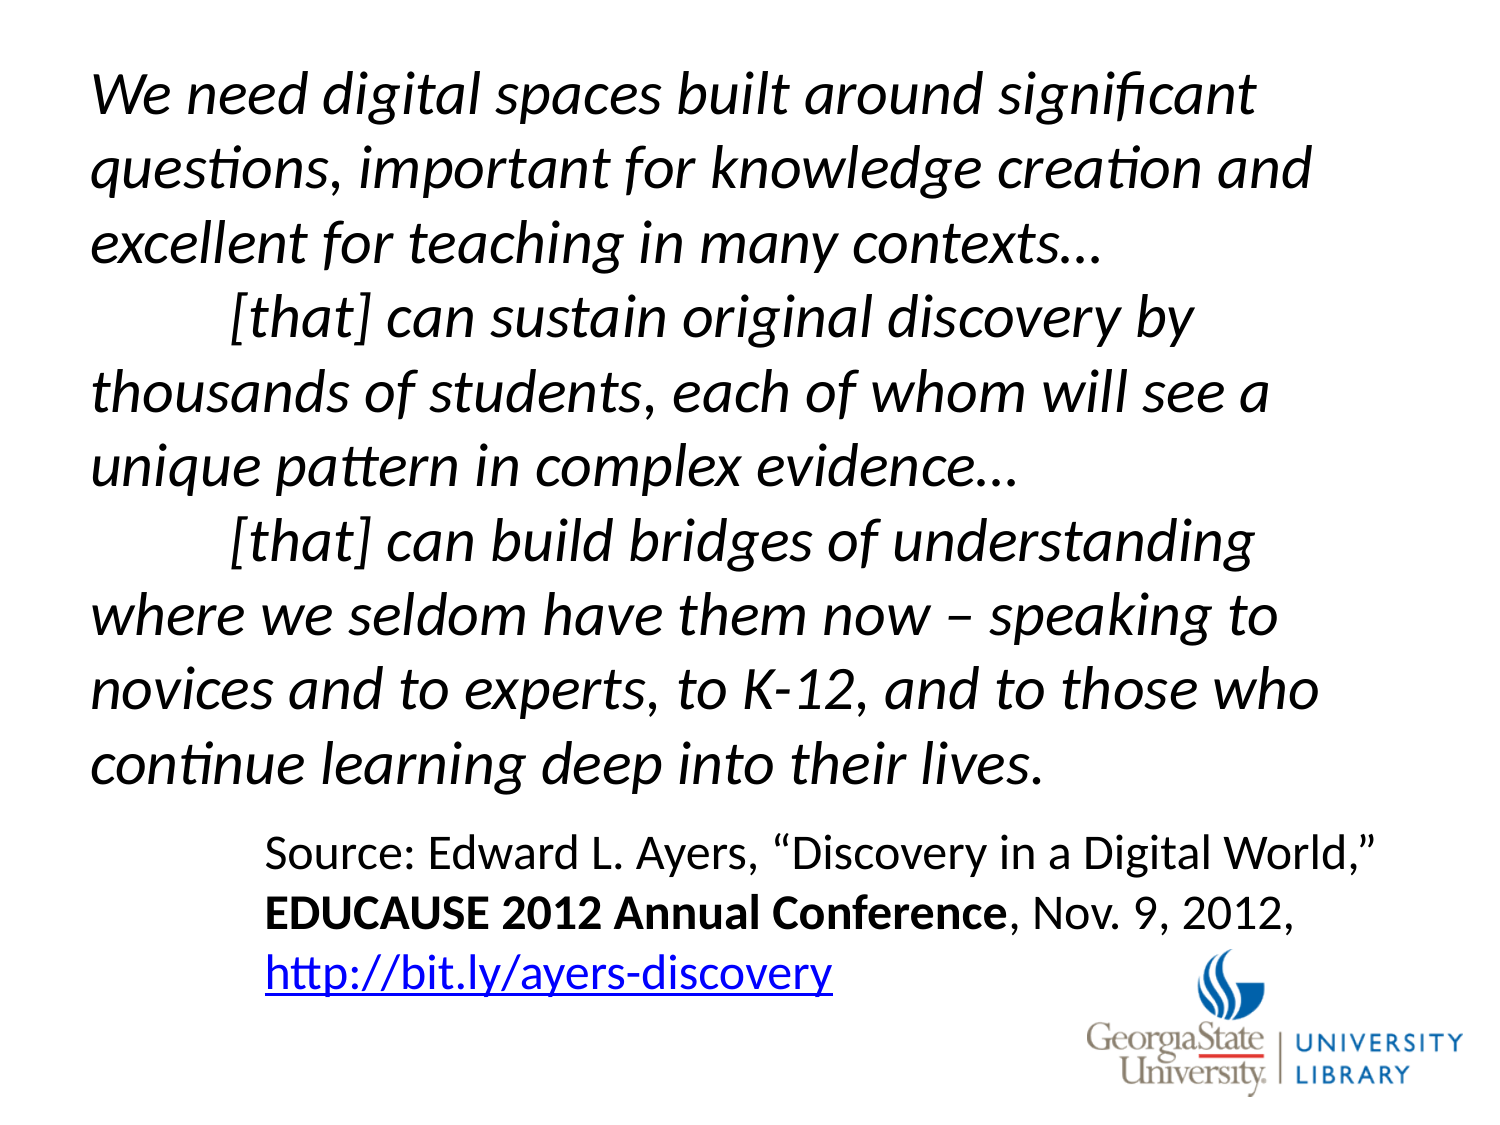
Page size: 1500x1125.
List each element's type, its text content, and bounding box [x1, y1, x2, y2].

text_box Source: Edward L. Ayers, “Discovery in a Digital World,” EDUCAUSE 2012 Annual Conference, Nov. 9, 2012, http://bit.ly/ayers-discovery [249, 812, 1409, 1008]
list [1087, 949, 1463, 1097]
title We need digital spaces built around significant questions, important for knowledge creation and excellent for teaching in many contexts… [that] can sustain original discovery by thousands of students, each of whom will see a unique pattern in complex evidence… [that] can build bridges of understanding where we seldom have them now – speaking to novices and to experts, to K-12, and to those who continue learning deep into their lives. [75, 45, 1425, 949]
